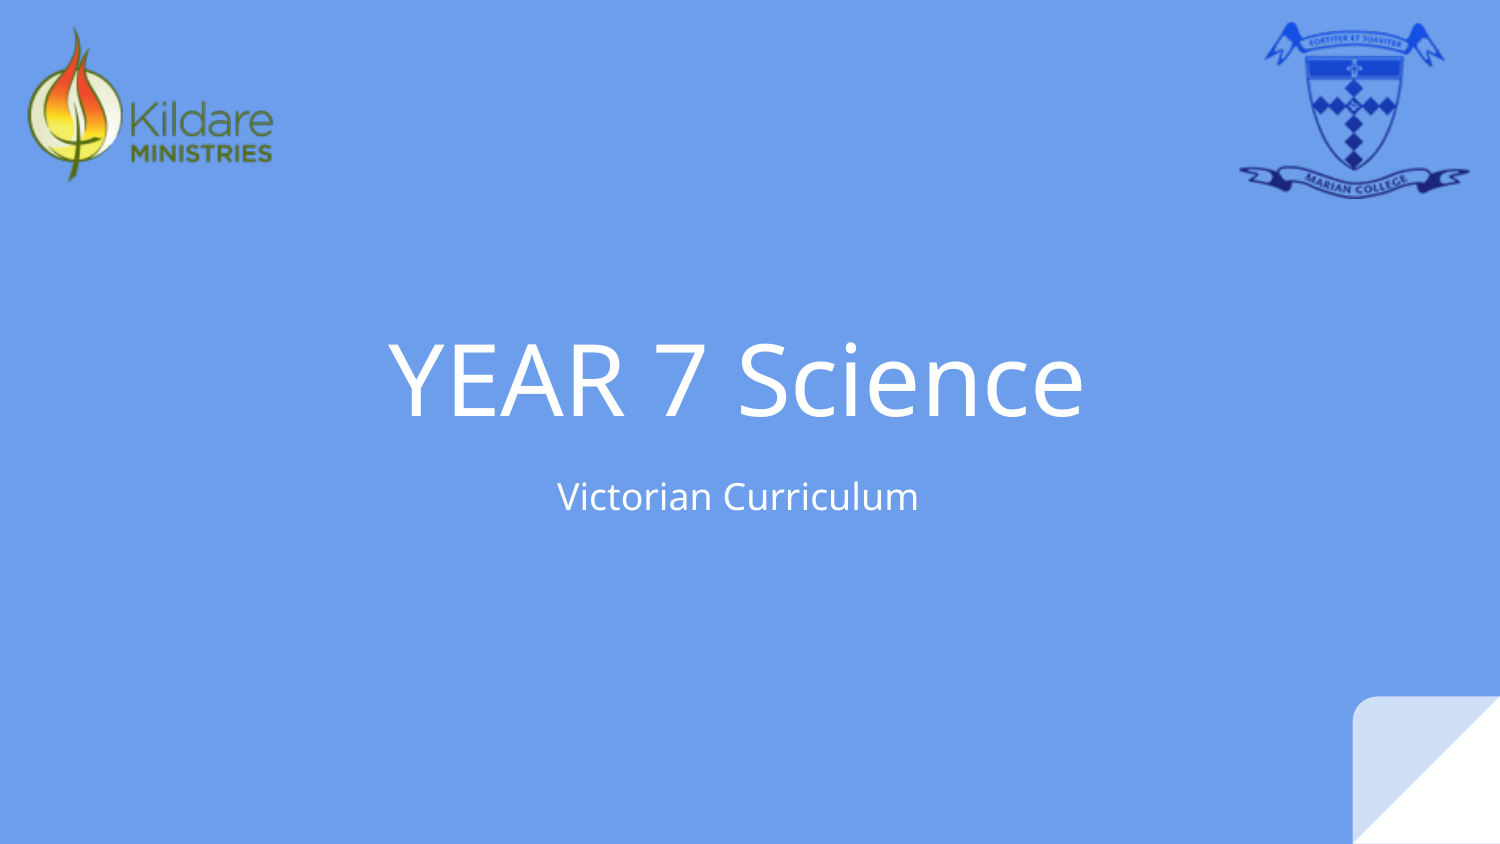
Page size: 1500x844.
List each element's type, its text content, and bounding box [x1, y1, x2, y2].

title YEAR 7 Science [64, 298, 1413, 452]
picture [22, 21, 281, 188]
subtitle Victorian Curriculum [64, 457, 1413, 529]
picture [1239, 21, 1470, 199]
